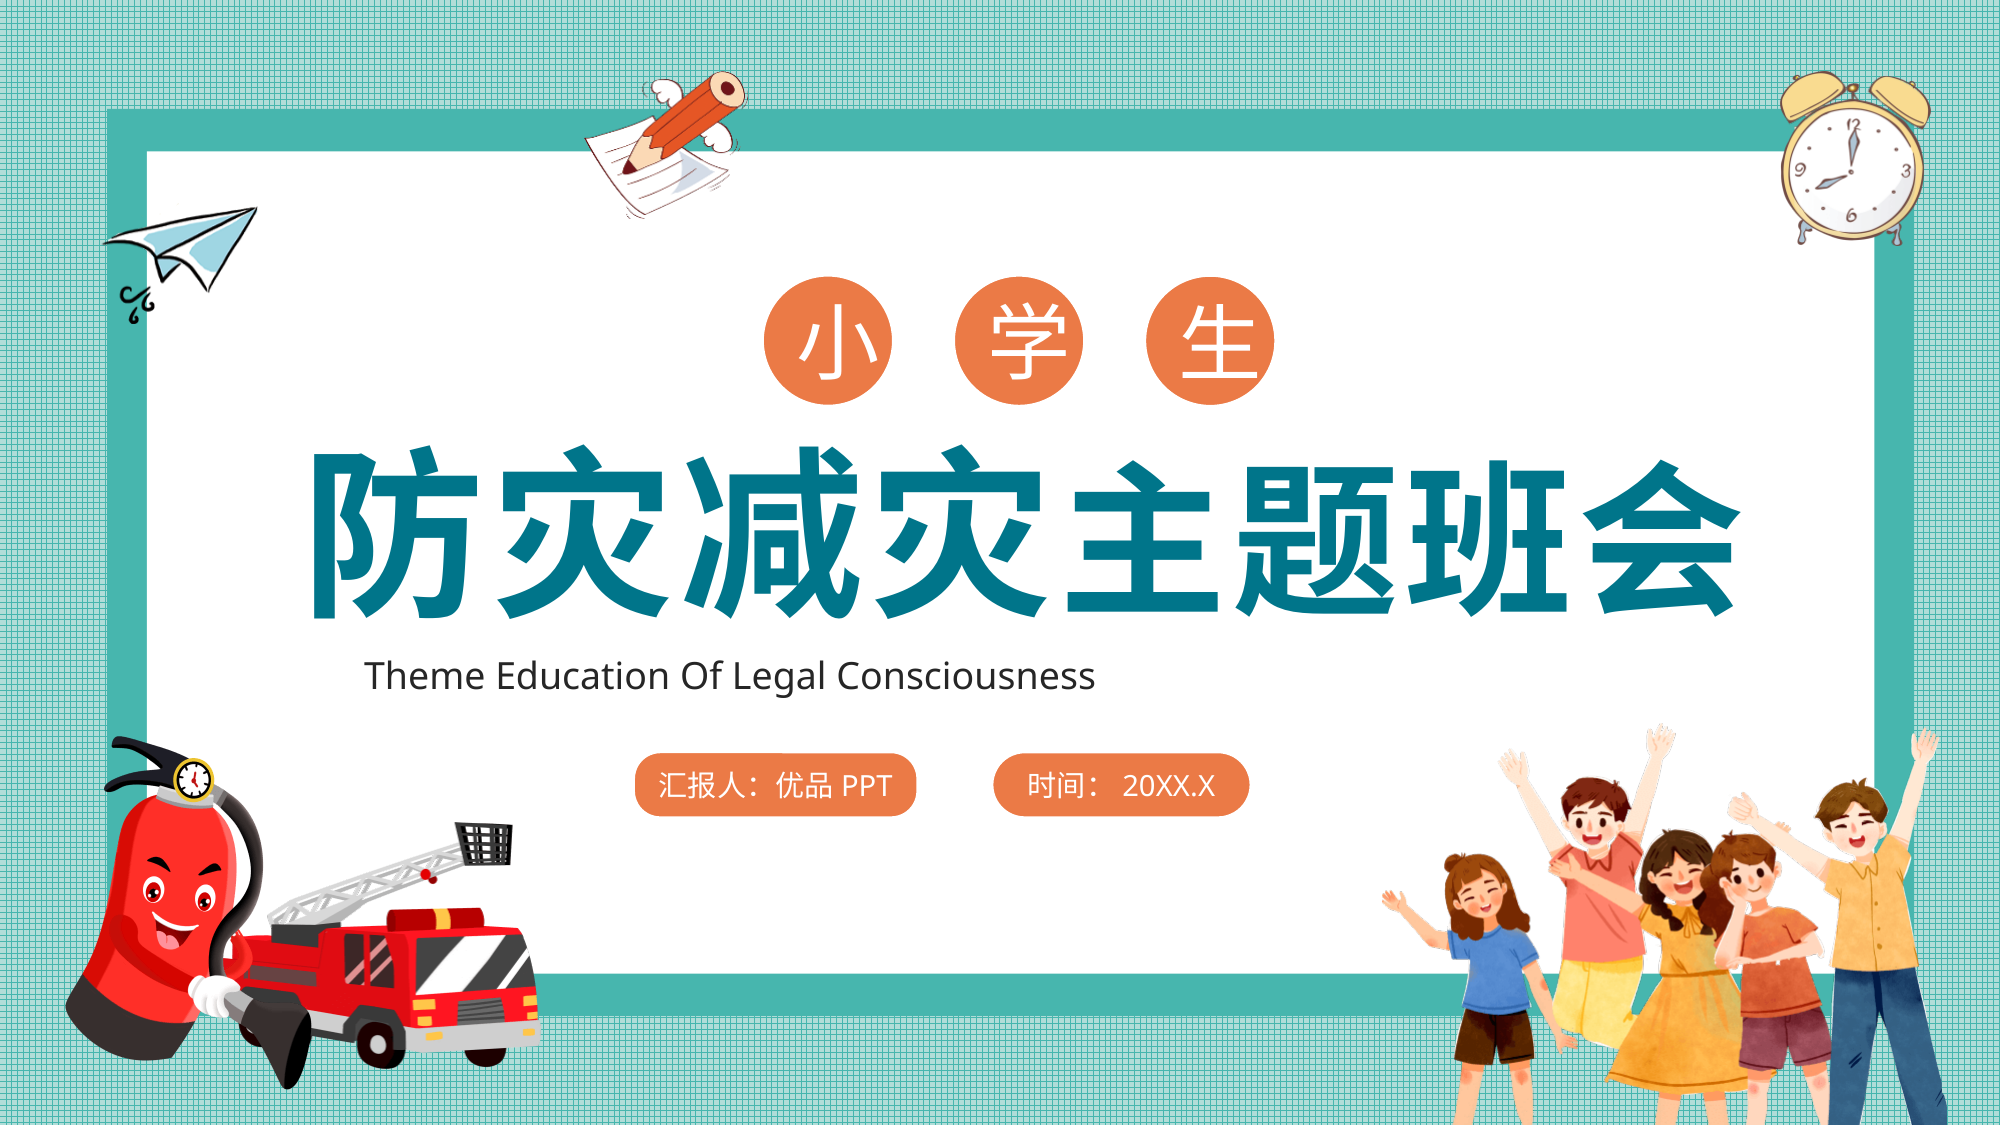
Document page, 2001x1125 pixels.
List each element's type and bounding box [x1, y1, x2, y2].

picture [1382, 723, 1947, 1125]
text_box [203, 274, 1844, 819]
text_box [100, 71, 1931, 723]
text_box [556, 819, 1382, 1016]
text_box [0, 692, 556, 1125]
